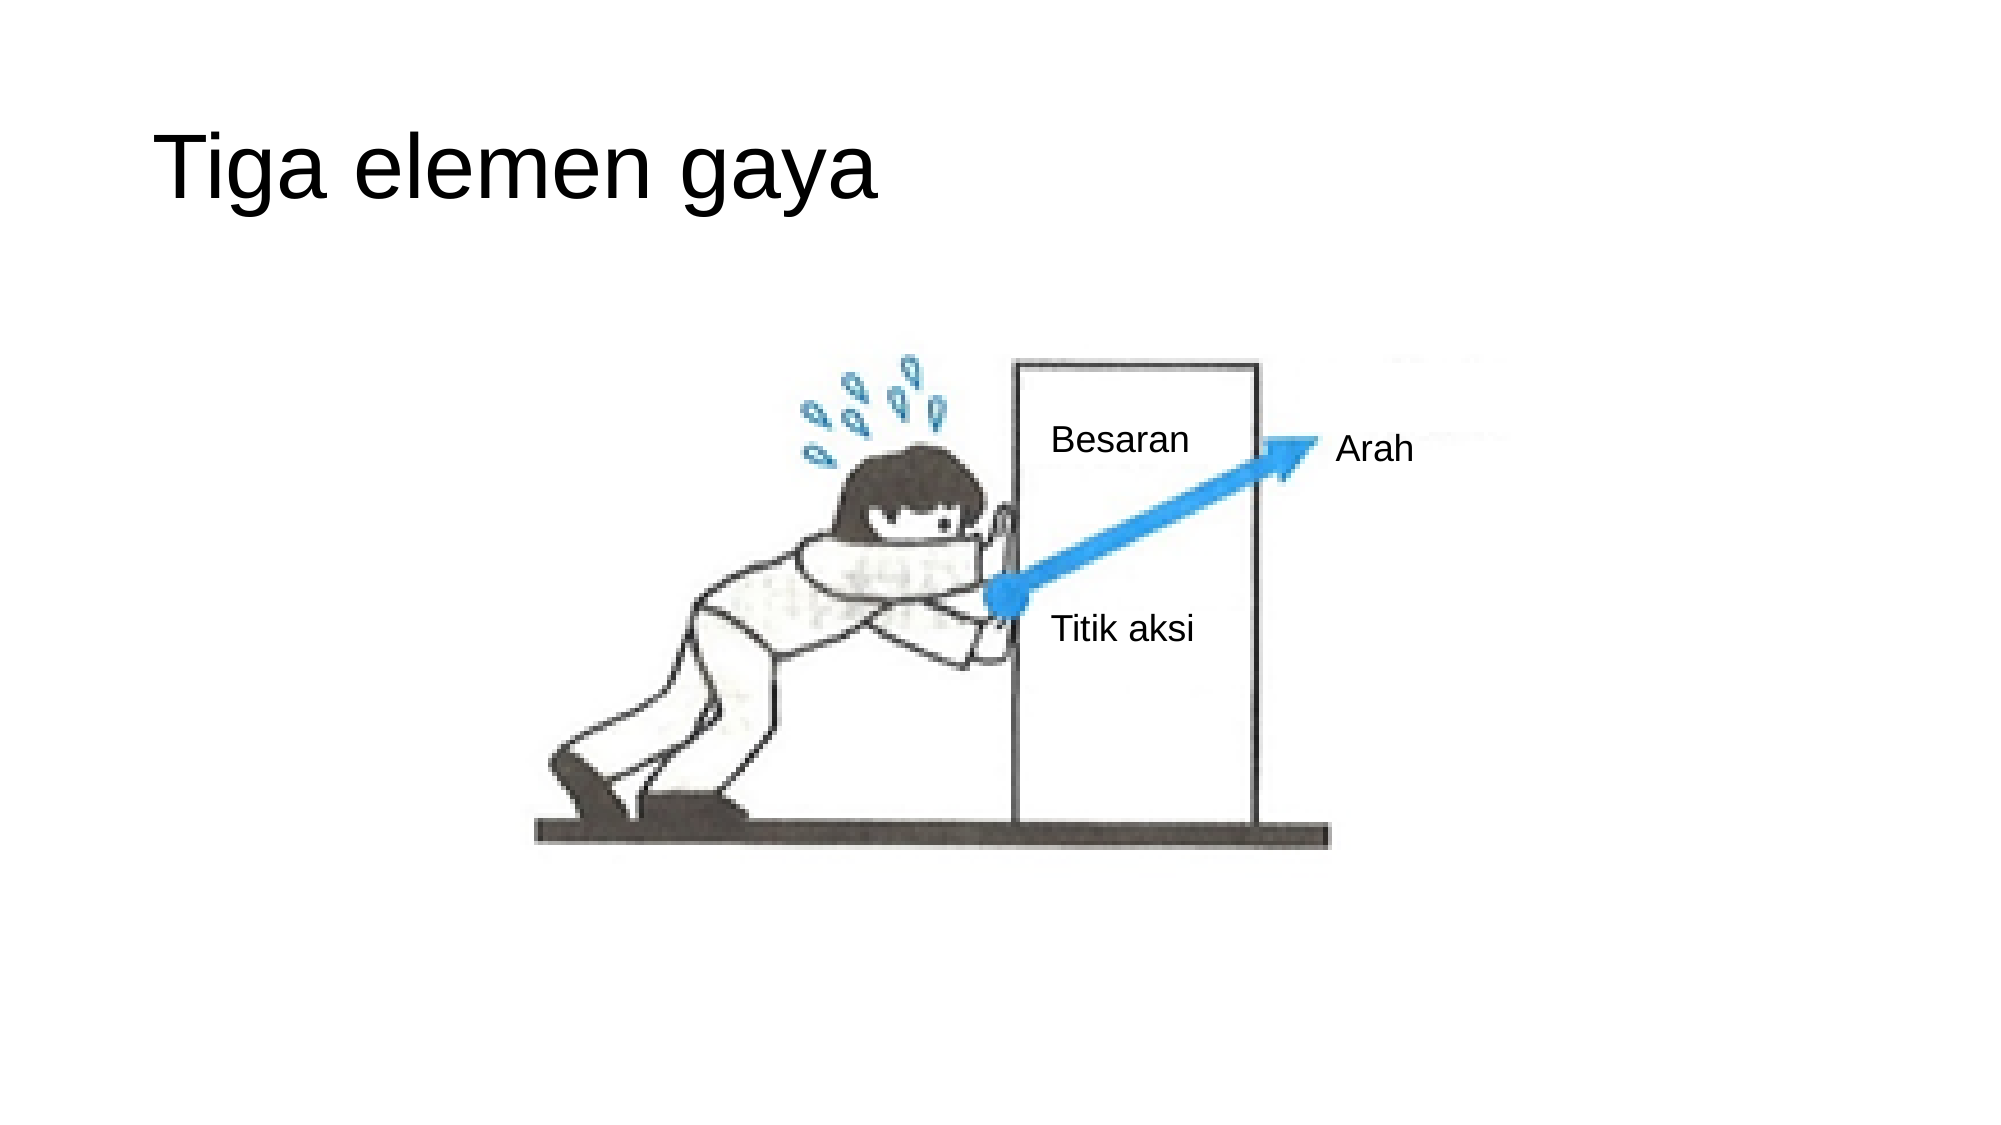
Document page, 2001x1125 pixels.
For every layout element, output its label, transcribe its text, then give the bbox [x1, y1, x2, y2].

picture [470, 299, 1530, 947]
title Tiga elemen gaya [137, 59, 1863, 278]
